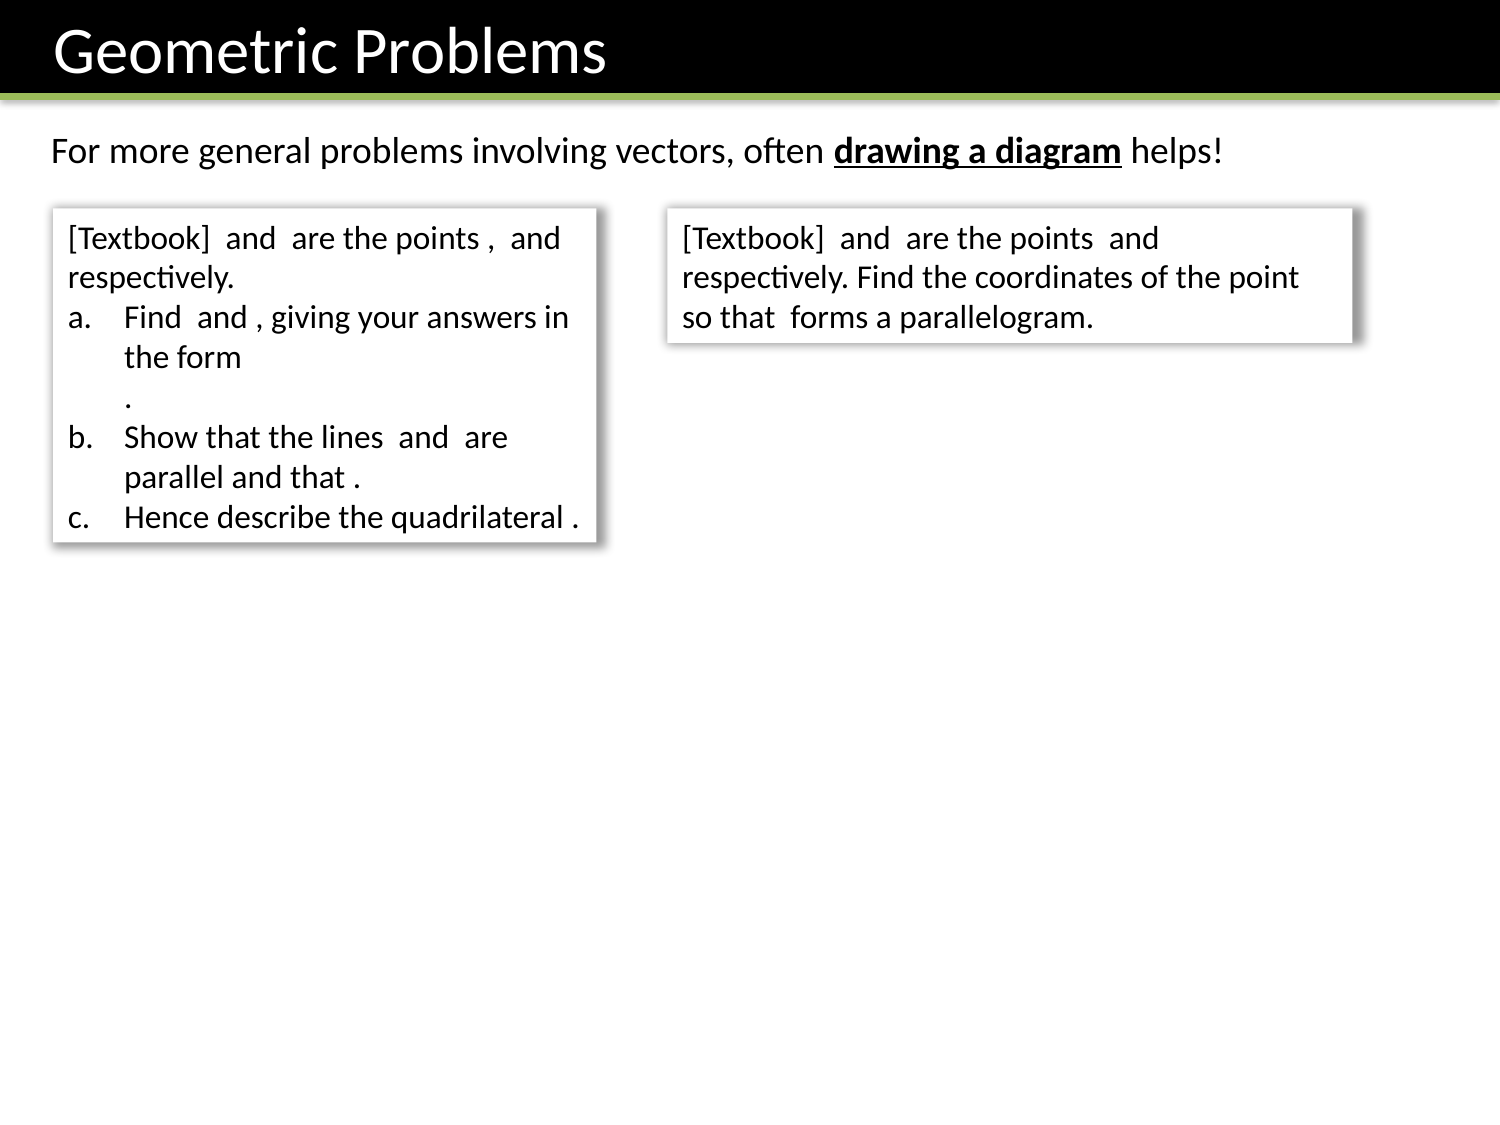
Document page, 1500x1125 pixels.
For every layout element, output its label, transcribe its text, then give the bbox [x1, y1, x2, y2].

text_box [0, 0, 1500, 99]
text_box For more general problems involving vectors, often drawing a diagram helps! [36, 118, 1395, 178]
